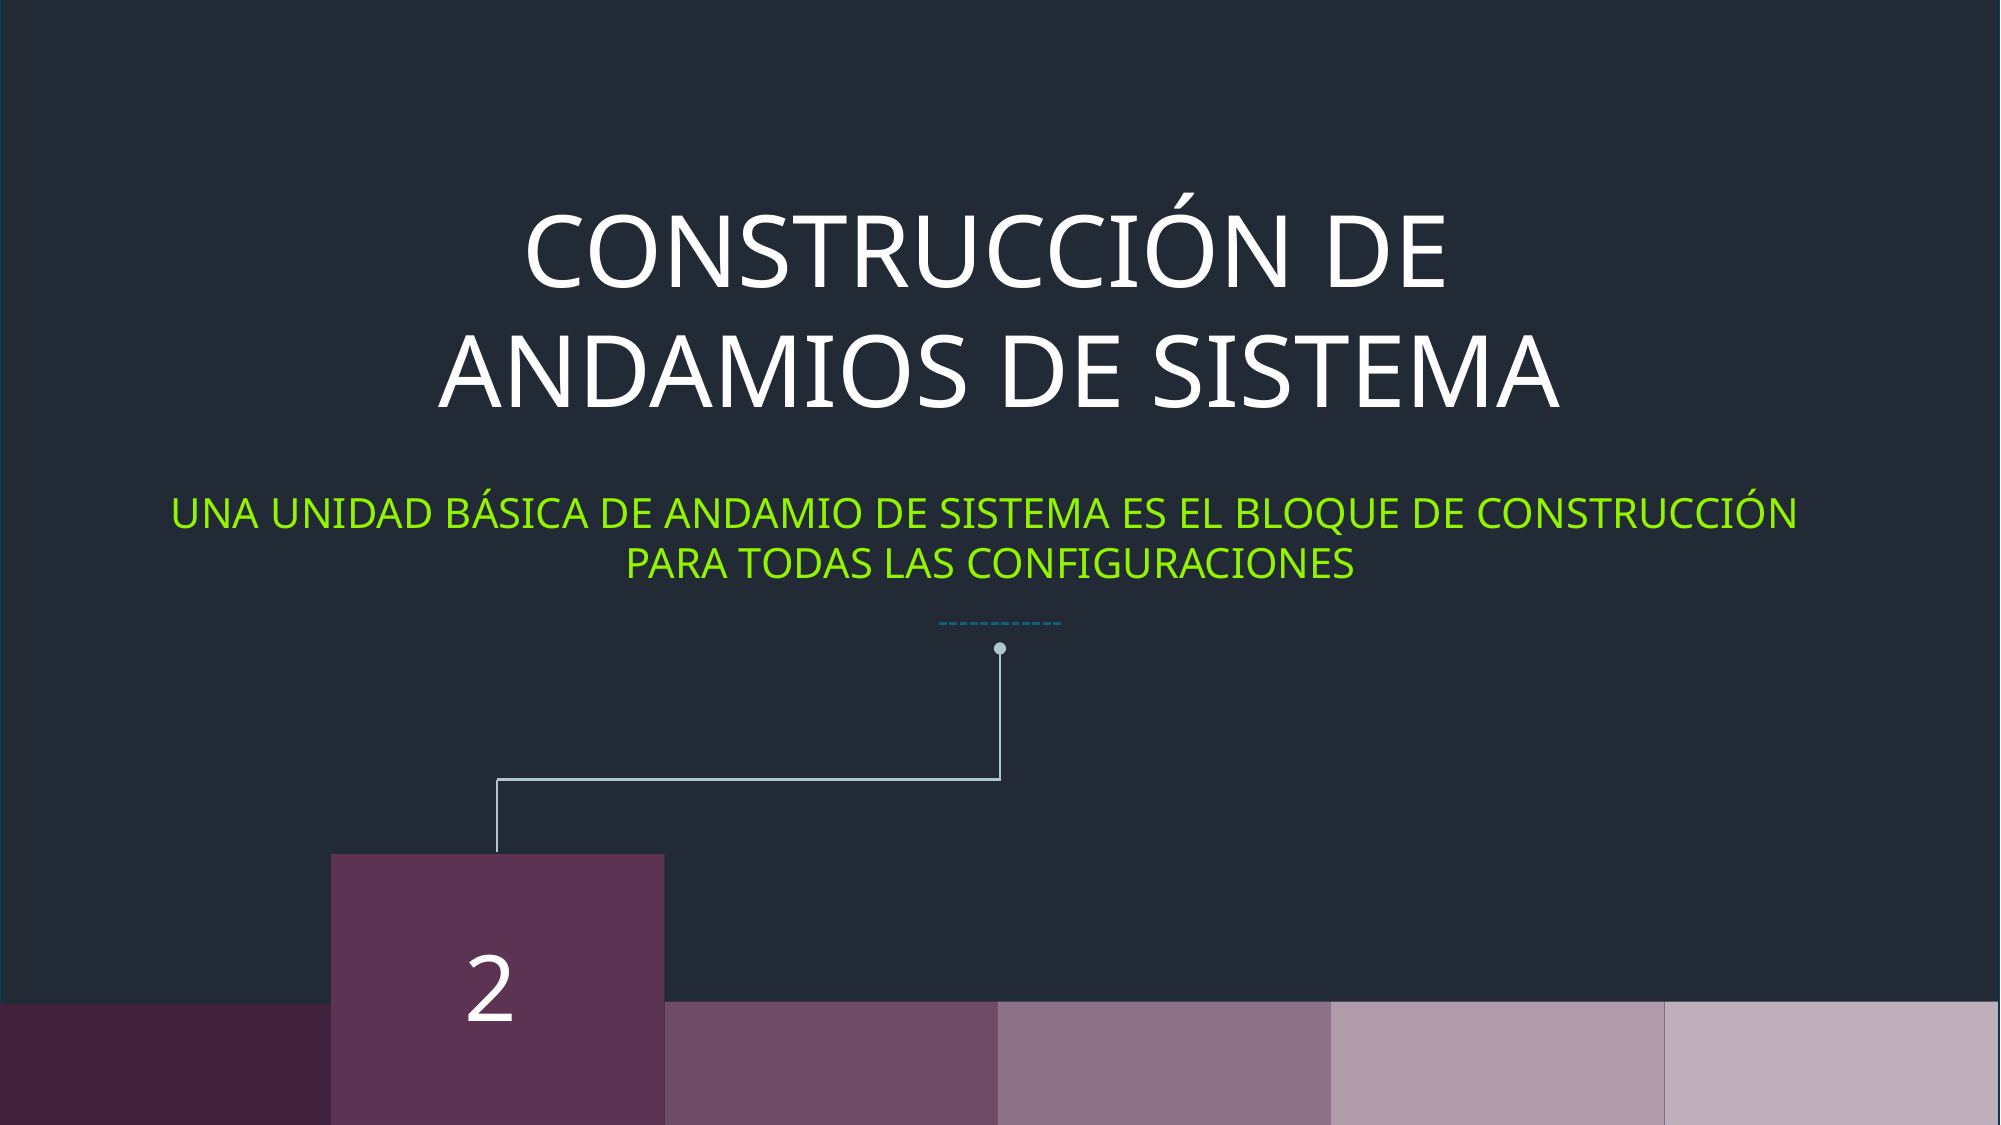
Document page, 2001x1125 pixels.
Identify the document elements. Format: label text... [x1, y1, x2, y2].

text_box Una unidad básica de andamio de SISTEMA es el bloque de construcción para todas las configuraciones [75, 479, 1907, 595]
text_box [331, 854, 665, 1125]
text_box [665, 1001, 1998, 1125]
text_box [0, 1003, 331, 1125]
text_box [0, 0, 2000, 1125]
text_box Construcción de andamios de SISTEMA [423, 179, 1577, 435]
